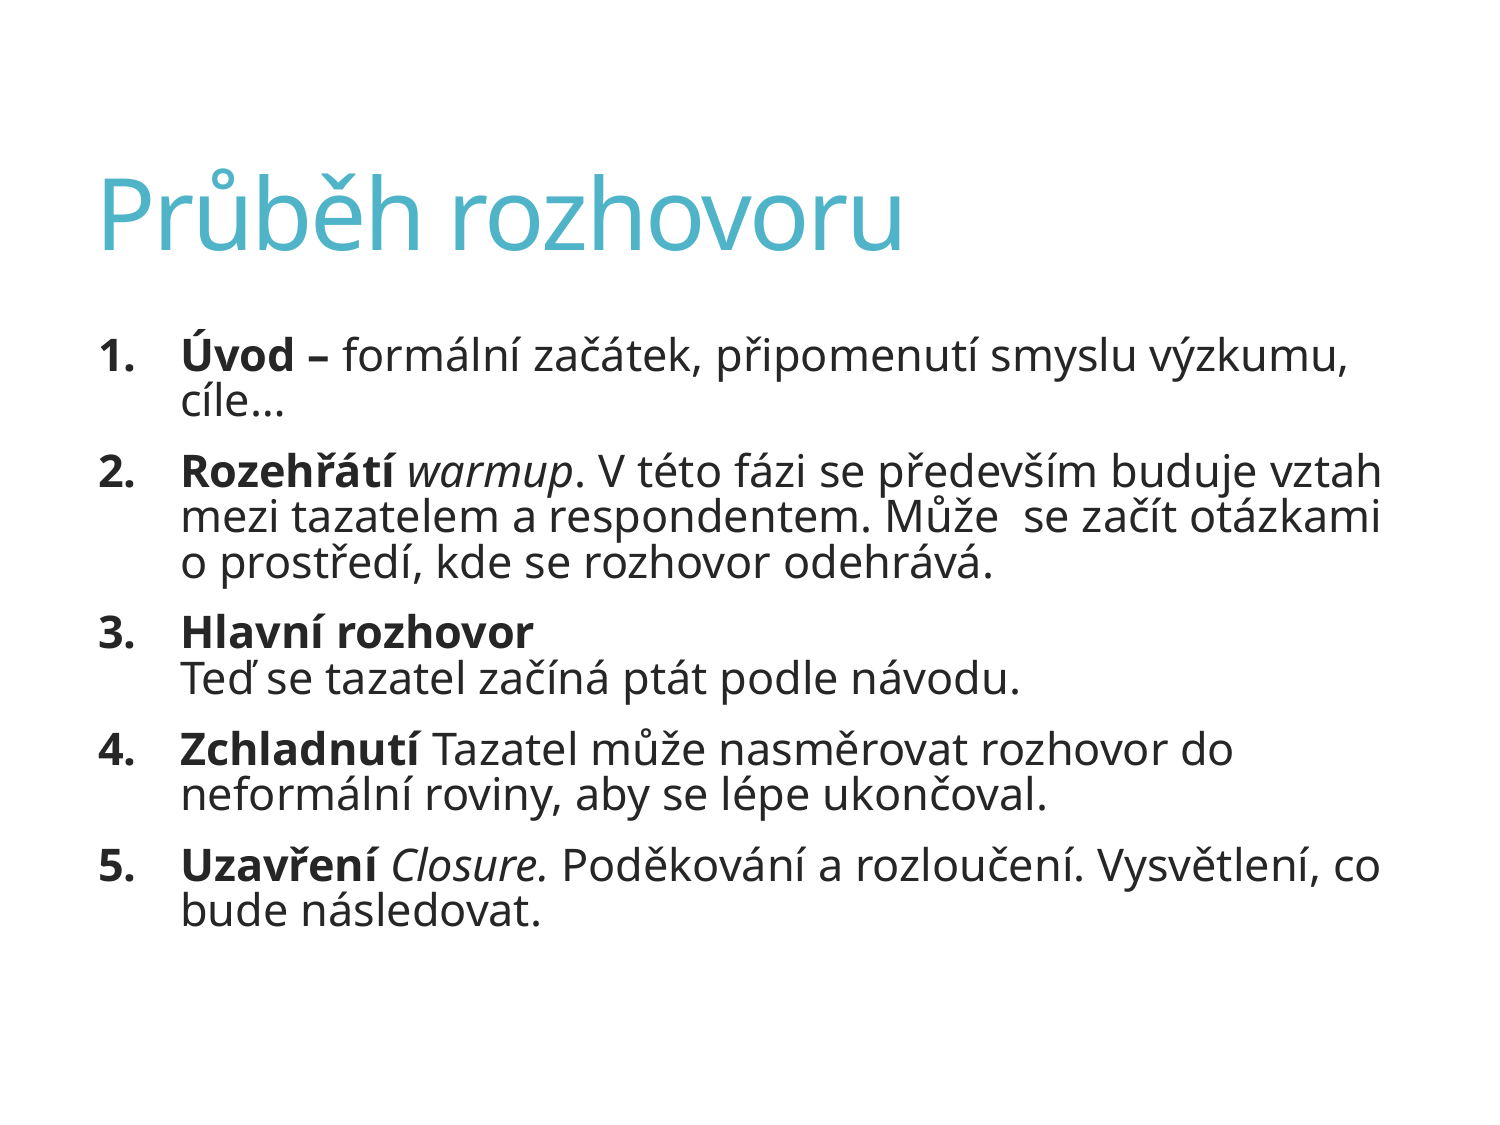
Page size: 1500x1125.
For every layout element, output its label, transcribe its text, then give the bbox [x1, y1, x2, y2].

title Průběh rozhovoru [80, 81, 1407, 354]
list Úvod – formální začátek, připomenutí smyslu výzkumu, cíle… Rozehřátí warmup. V této fázi se především buduje vztah mezi tazatelem a respondentem. Může se začít otázkami o prostředí, kde se rozhovor odehrává. Hlavní rozhovor Teď se tazatel začíná ptát podle návodu. Zchladnutí Tazatel může nasměrovat rozhovor do neformální roviny, aby se lépe ukončoval. Uzavření Closure. Poděkování a rozloučení. Vysvětlení, co bude následovat. [83, 326, 1407, 945]
